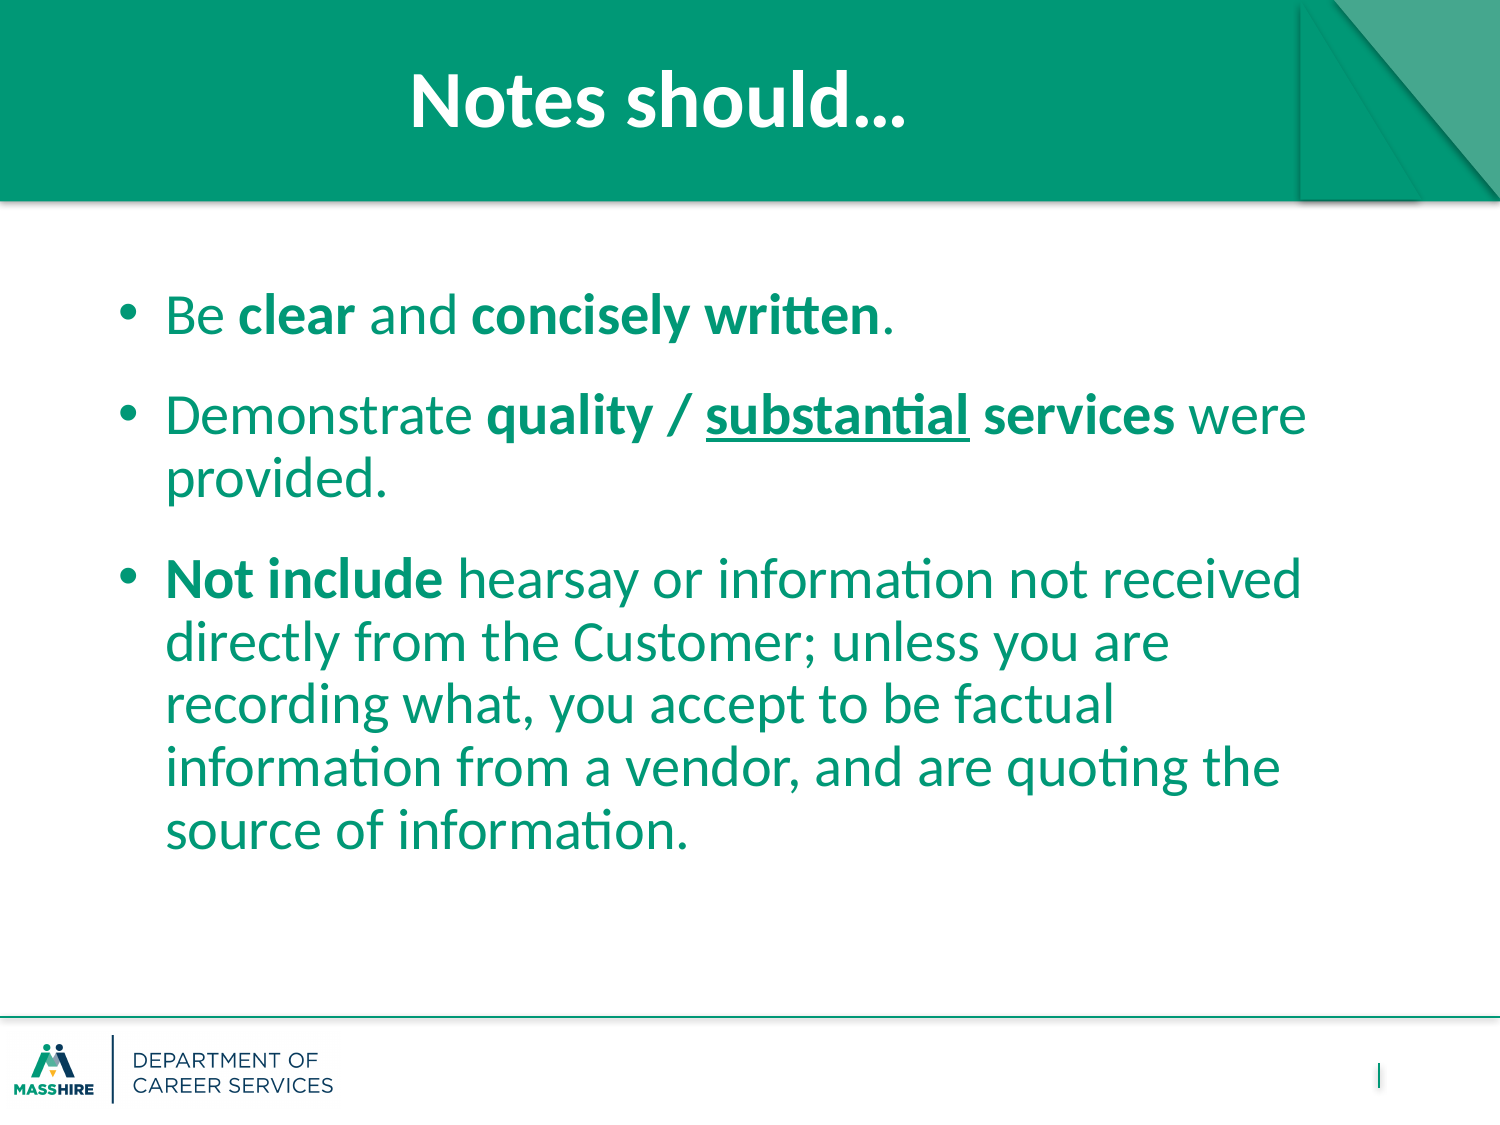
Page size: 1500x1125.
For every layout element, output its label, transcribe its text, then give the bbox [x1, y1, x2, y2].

picture [6, 1031, 341, 1109]
title Notes should… [75, 22, 1245, 180]
list Be clear and concisely written. Demonstrate quality / substantial services were provided. Not include hearsay or information not received directly from the Customer; unless you are recording what, you accept to be factual information from a vendor, and are quoting the source of information. [103, 276, 1416, 977]
